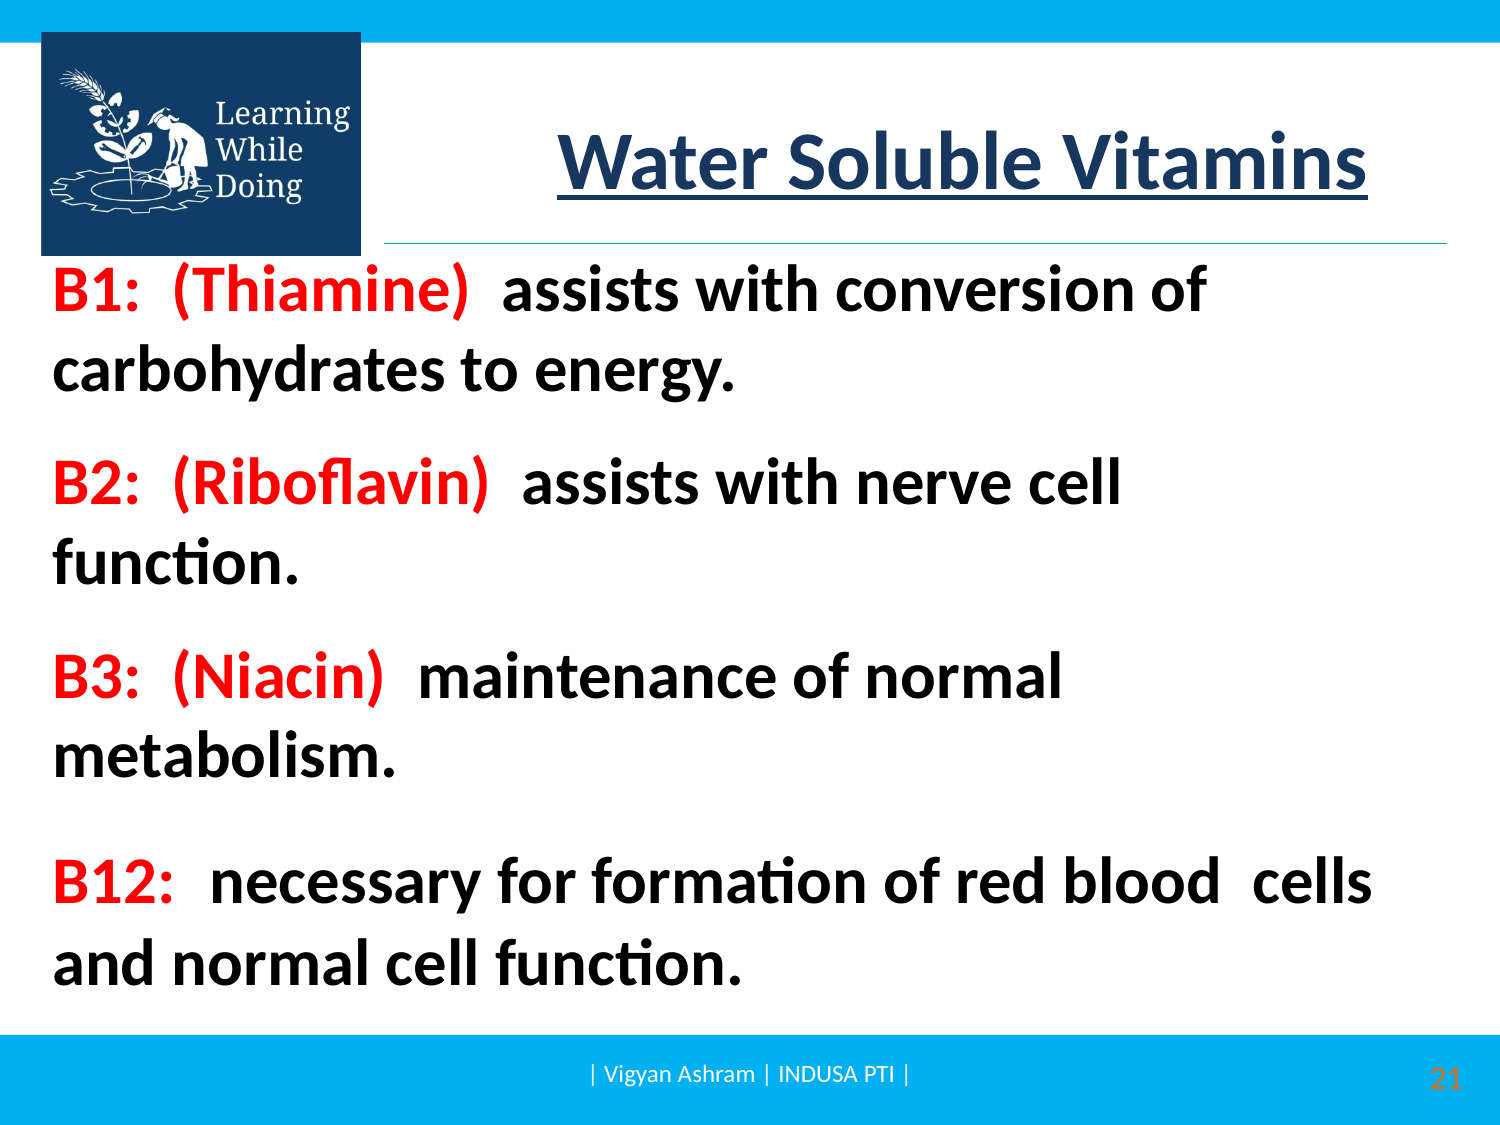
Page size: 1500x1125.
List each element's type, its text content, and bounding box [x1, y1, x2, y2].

slide_number 21 [1128, 1045, 1478, 1106]
title Water Soluble Vitamins [425, 75, 1500, 238]
picture [41, 33, 361, 237]
footer | Vigyan Ashram | INDUSA PTI | [512, 1042, 988, 1103]
text_box B1: (Thiamine) assists with conversion of carbohydrates to energy. B2: (Riboflavin) assists with nerve cell function. B3: (Niacin) maintenance of normal metabolism. B12: necessary for formation of red blood cells and normal cell function. [37, 237, 1463, 1007]
